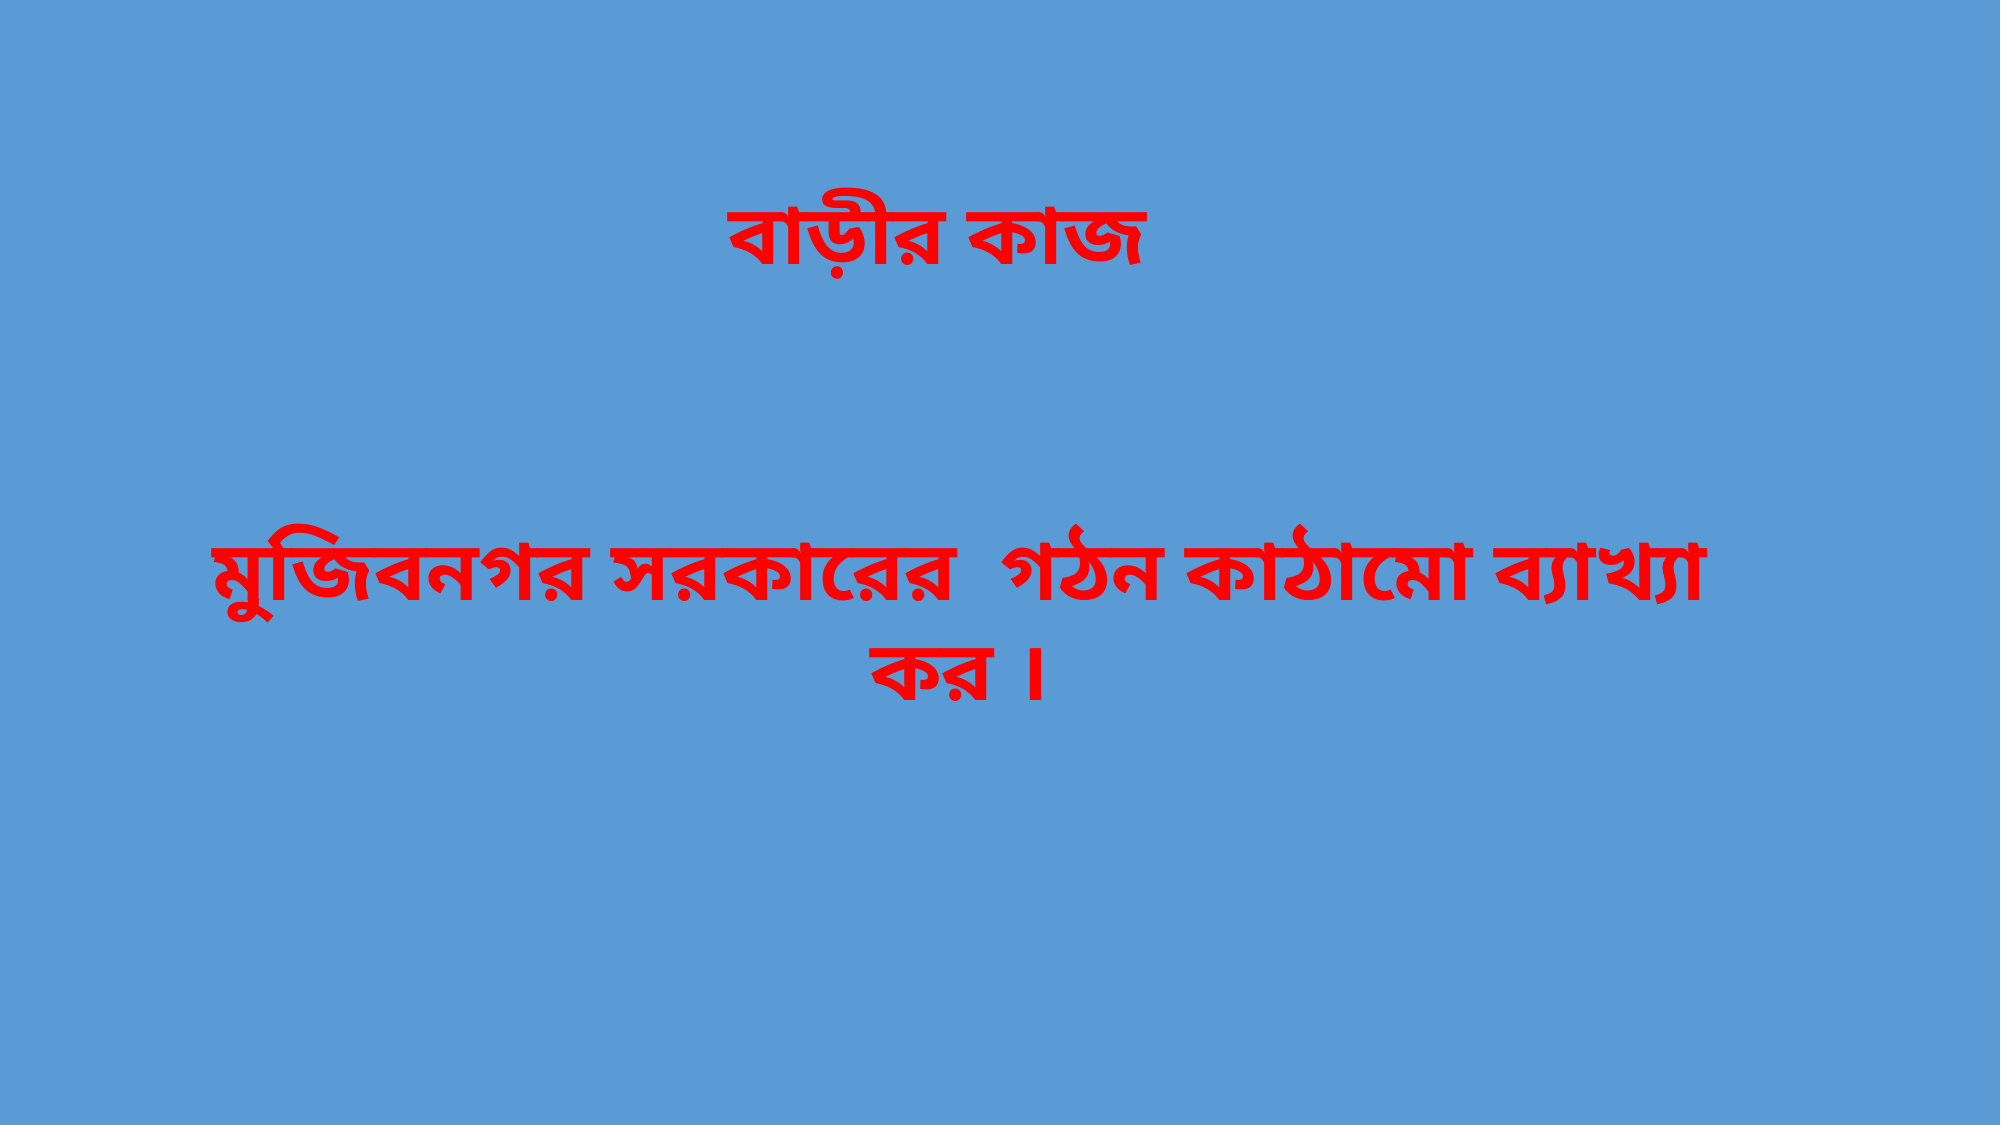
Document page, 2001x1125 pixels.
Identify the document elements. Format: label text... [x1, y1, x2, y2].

text_box বাড়ীর কাজ [587, 173, 1332, 289]
text_box মুজিবনগর সরকারের গঠন কাঠামো ব্যাখ্যা কর । [133, 509, 1786, 725]
